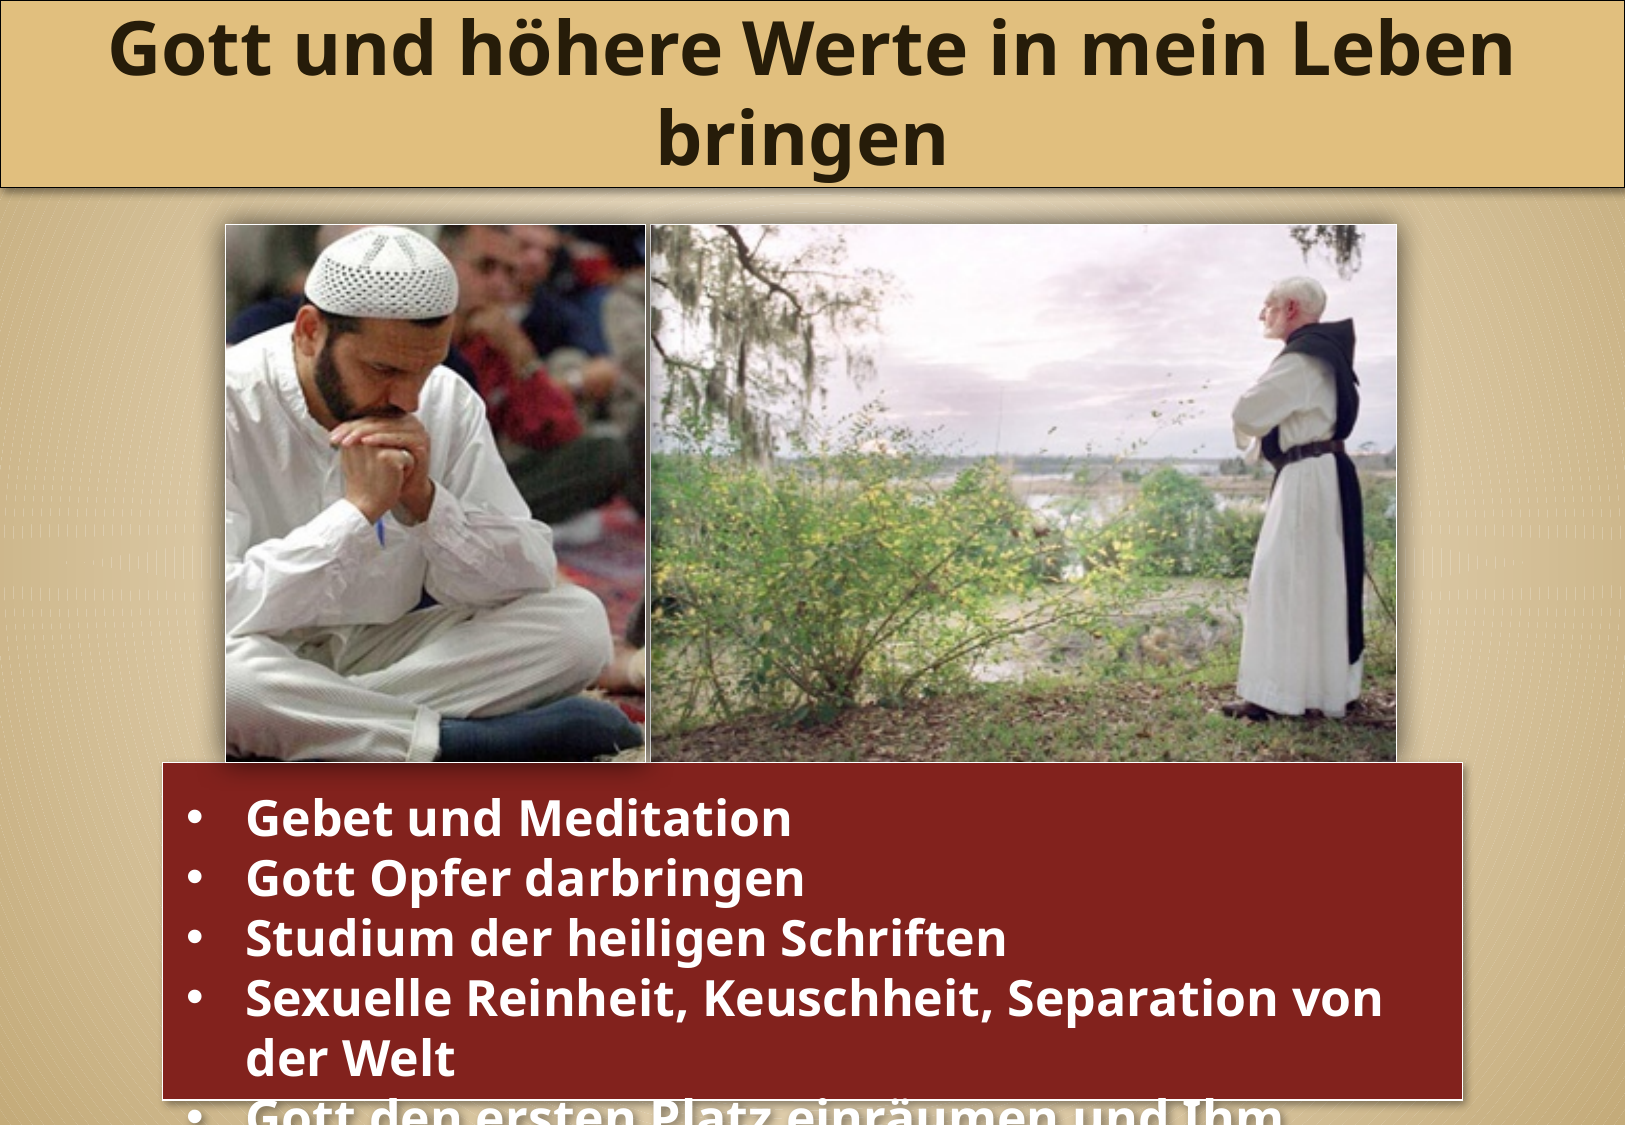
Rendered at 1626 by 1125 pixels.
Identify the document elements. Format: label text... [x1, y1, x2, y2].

text_box Erster Schritt: Gott und höhere Werte in mein Leben bringen [0, 0, 1625, 188]
picture [225, 224, 646, 763]
text_box Gebet und Meditation Gott Opfer darbringen Studium der heiligen Schriften Sexuelle Reinheit, Keuschheit, Separation von der Welt Gott den ersten Platz einräumen und Ihm gehorchen [162, 762, 1463, 1100]
picture [650, 224, 1397, 763]
